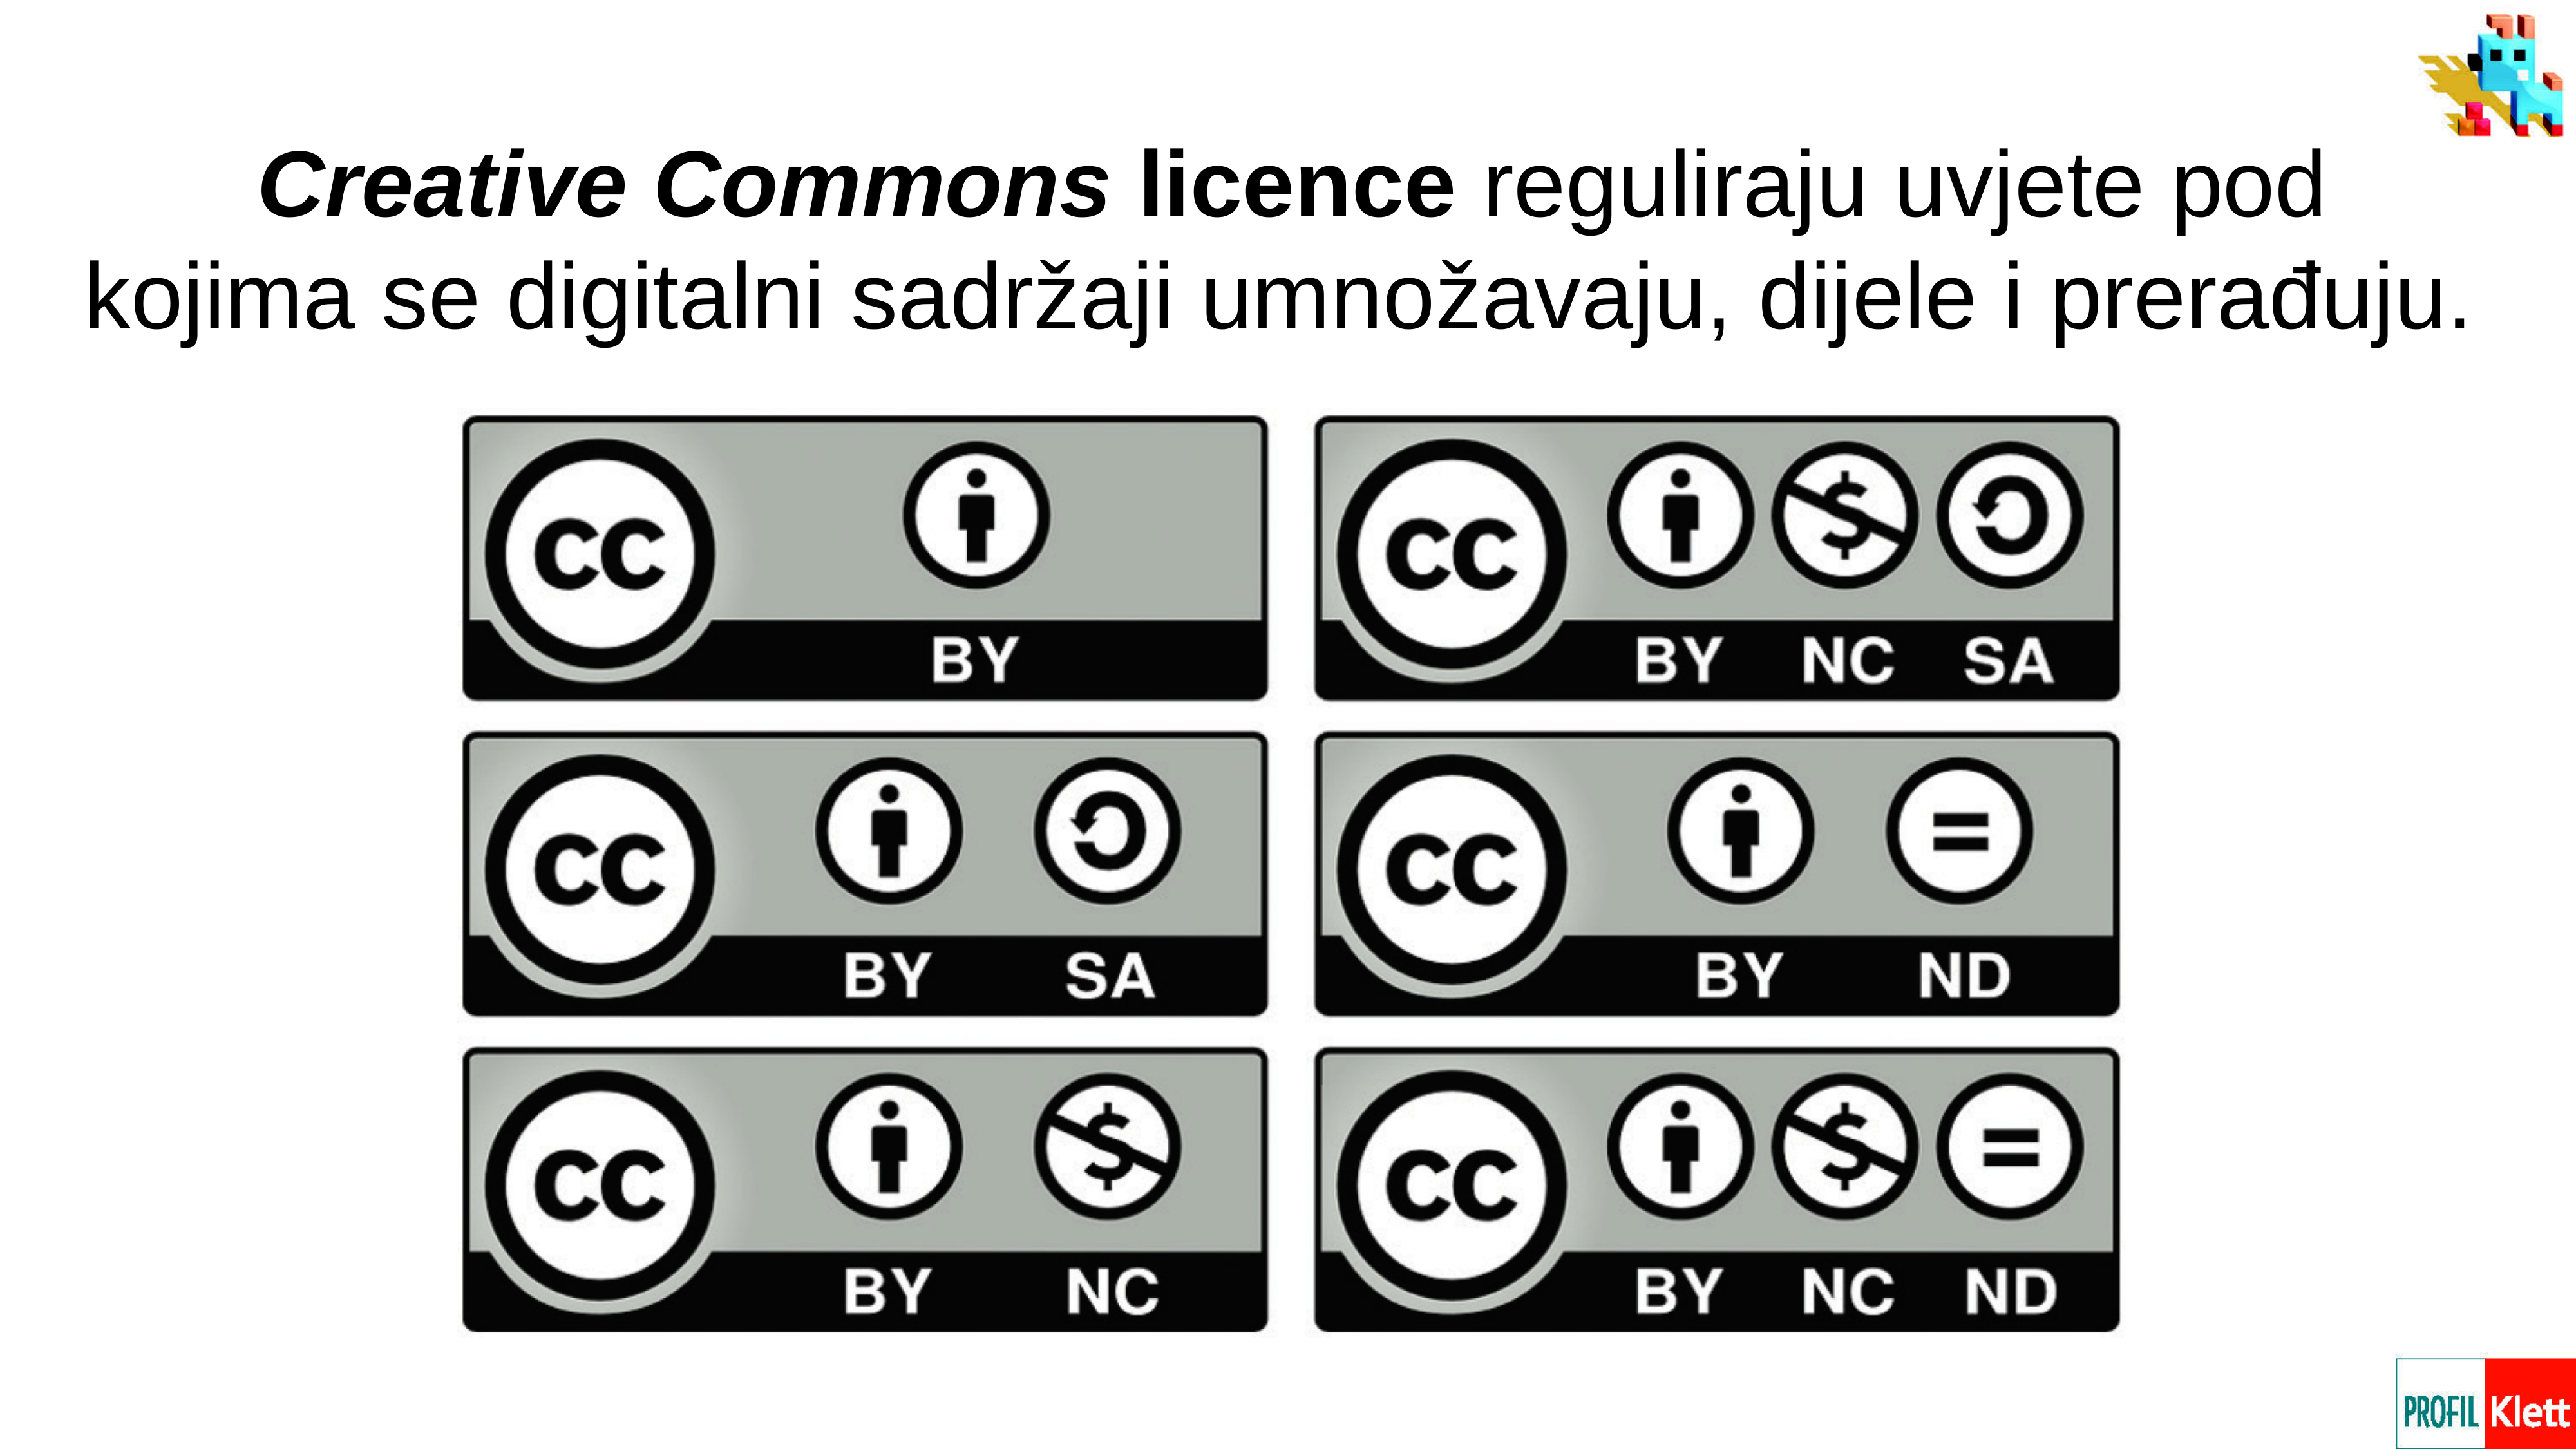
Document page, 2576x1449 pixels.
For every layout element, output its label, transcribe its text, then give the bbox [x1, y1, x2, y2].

text_box Creative Commons licence reguliraju uvjete pod kojima se digitalni sadržaji umnožavaju, dijele i prerađuju. [79, 117, 2506, 353]
picture [0, 0, 2576, 1449]
